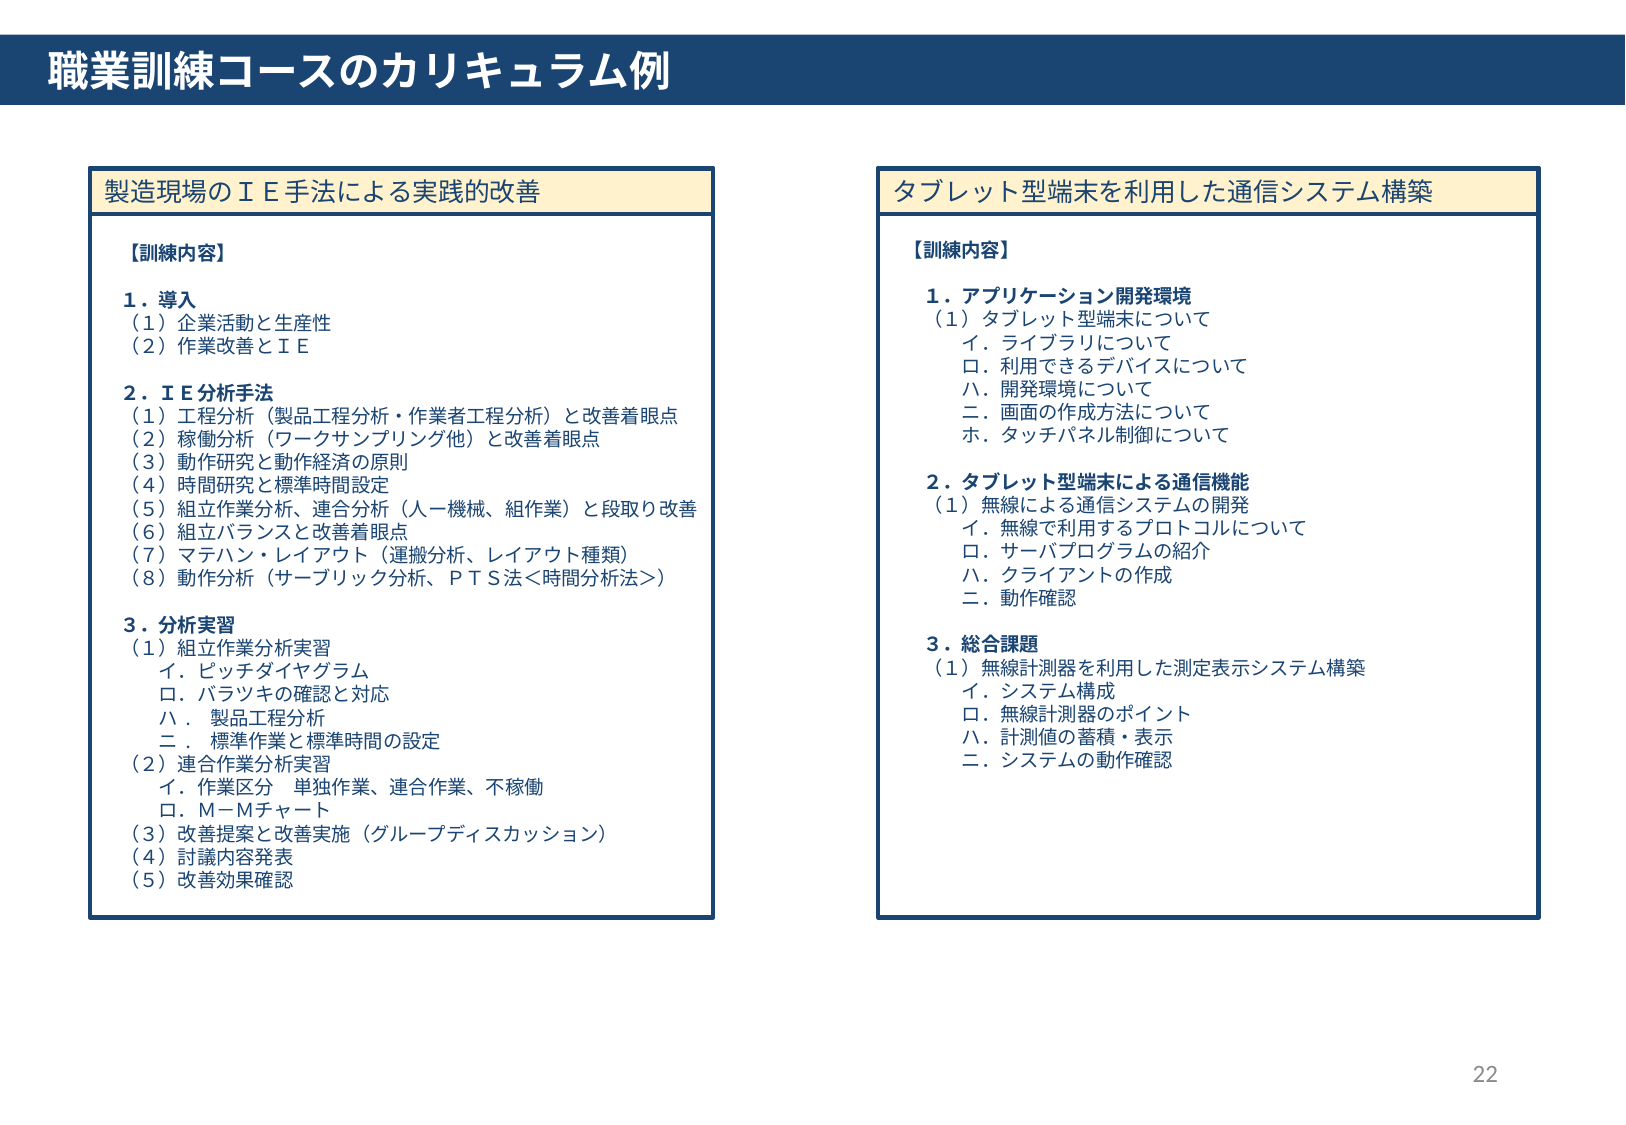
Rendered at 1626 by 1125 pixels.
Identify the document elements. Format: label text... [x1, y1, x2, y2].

text_box 職業訓練コースのカリキュラム例 [5, 37, 713, 103]
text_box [89, 168, 738, 930]
text_box [0, 34, 1625, 106]
slide_number 22 [1147, 1042, 1514, 1103]
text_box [878, 168, 1539, 918]
